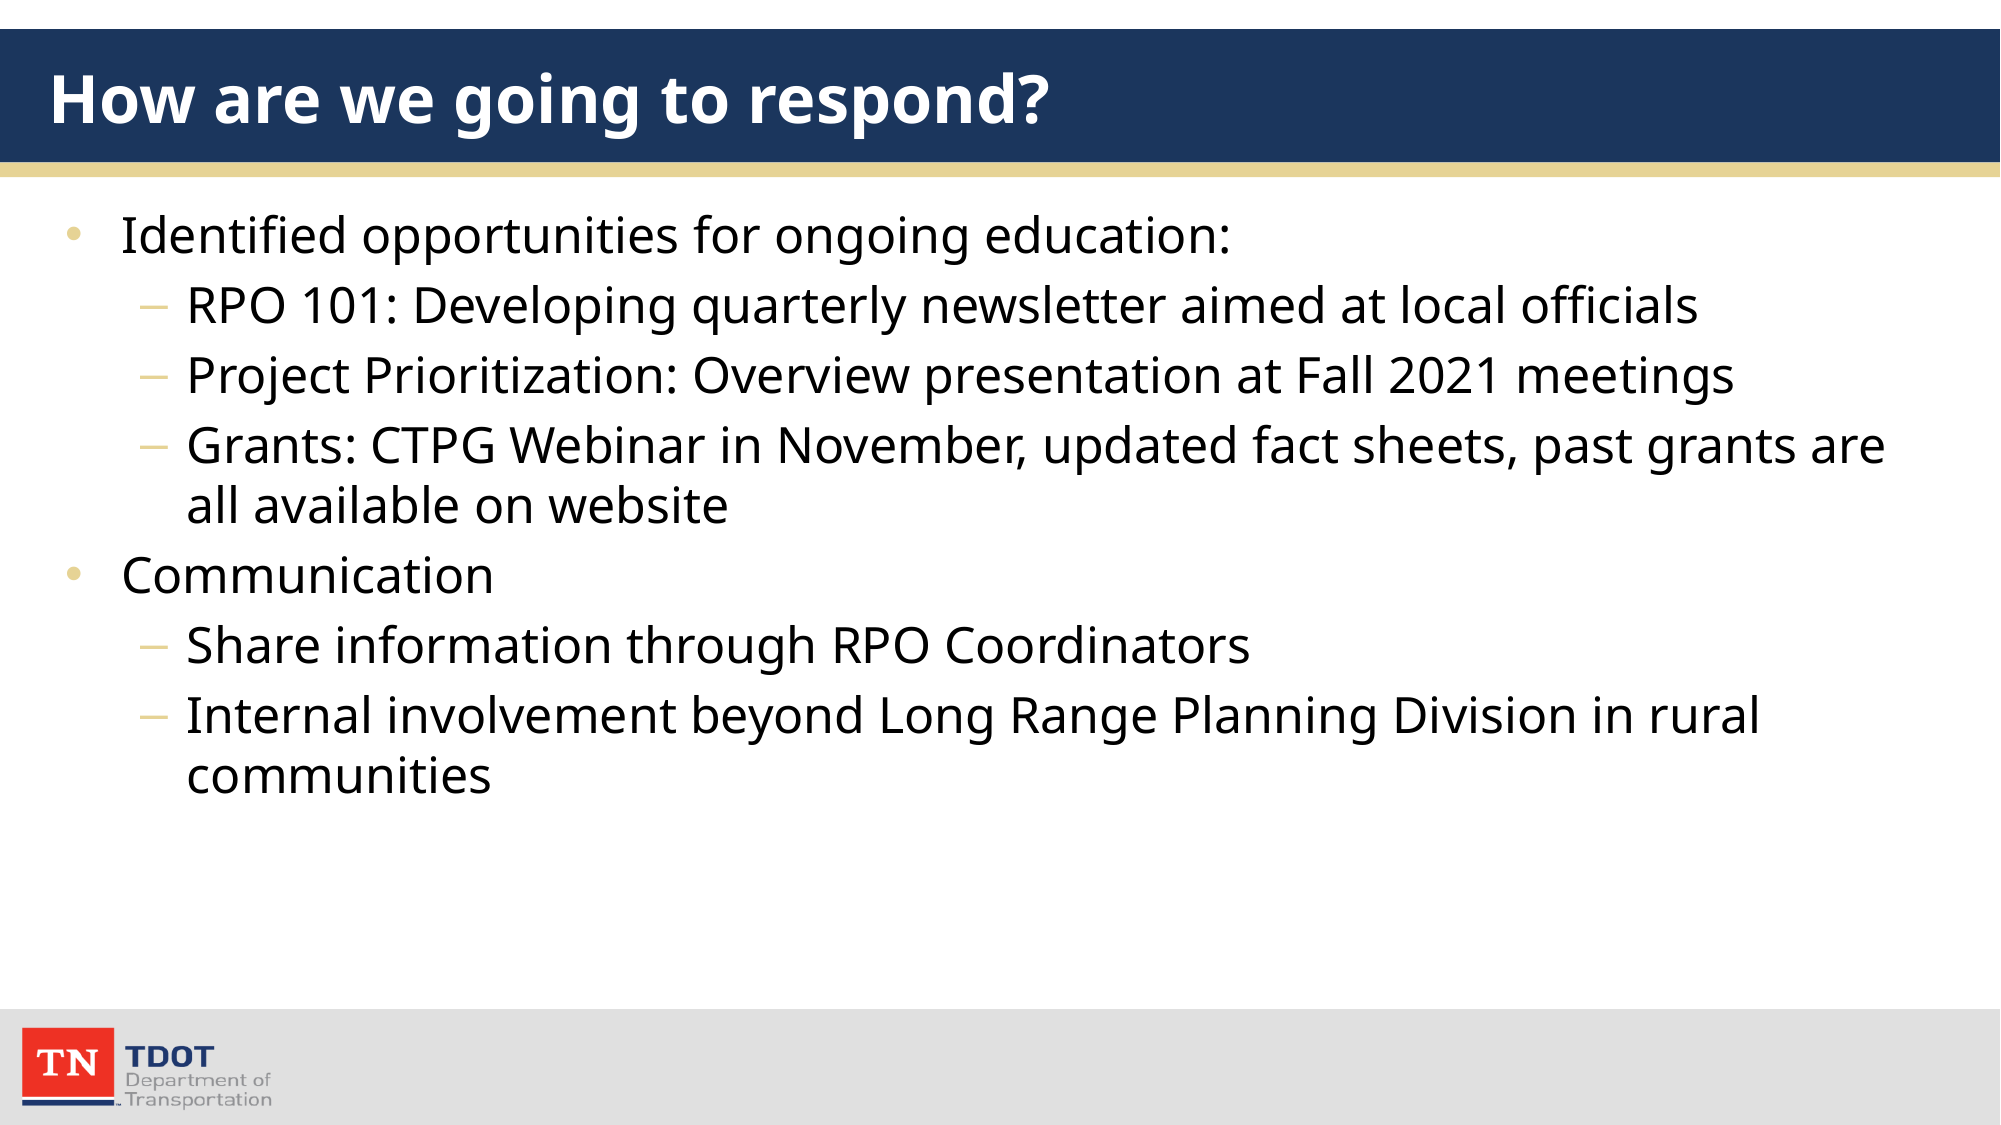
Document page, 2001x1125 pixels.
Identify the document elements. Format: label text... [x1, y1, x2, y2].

list Identified opportunities for ongoing education: RPO 101: Developing quarterly newsletter aimed at local officials Project Prioritization: Overview presentation at Fall 2021 meetings Grants: CTPG Webinar in November, updated fact sheets, past grants are all available on website Communication Share information through RPO Coordinators Internal involvement beyond Long Range Planning Division in rural communities [50, 195, 1967, 1010]
picture [9, 1009, 288, 1125]
title How are we going to respond? [33, 29, 1967, 165]
